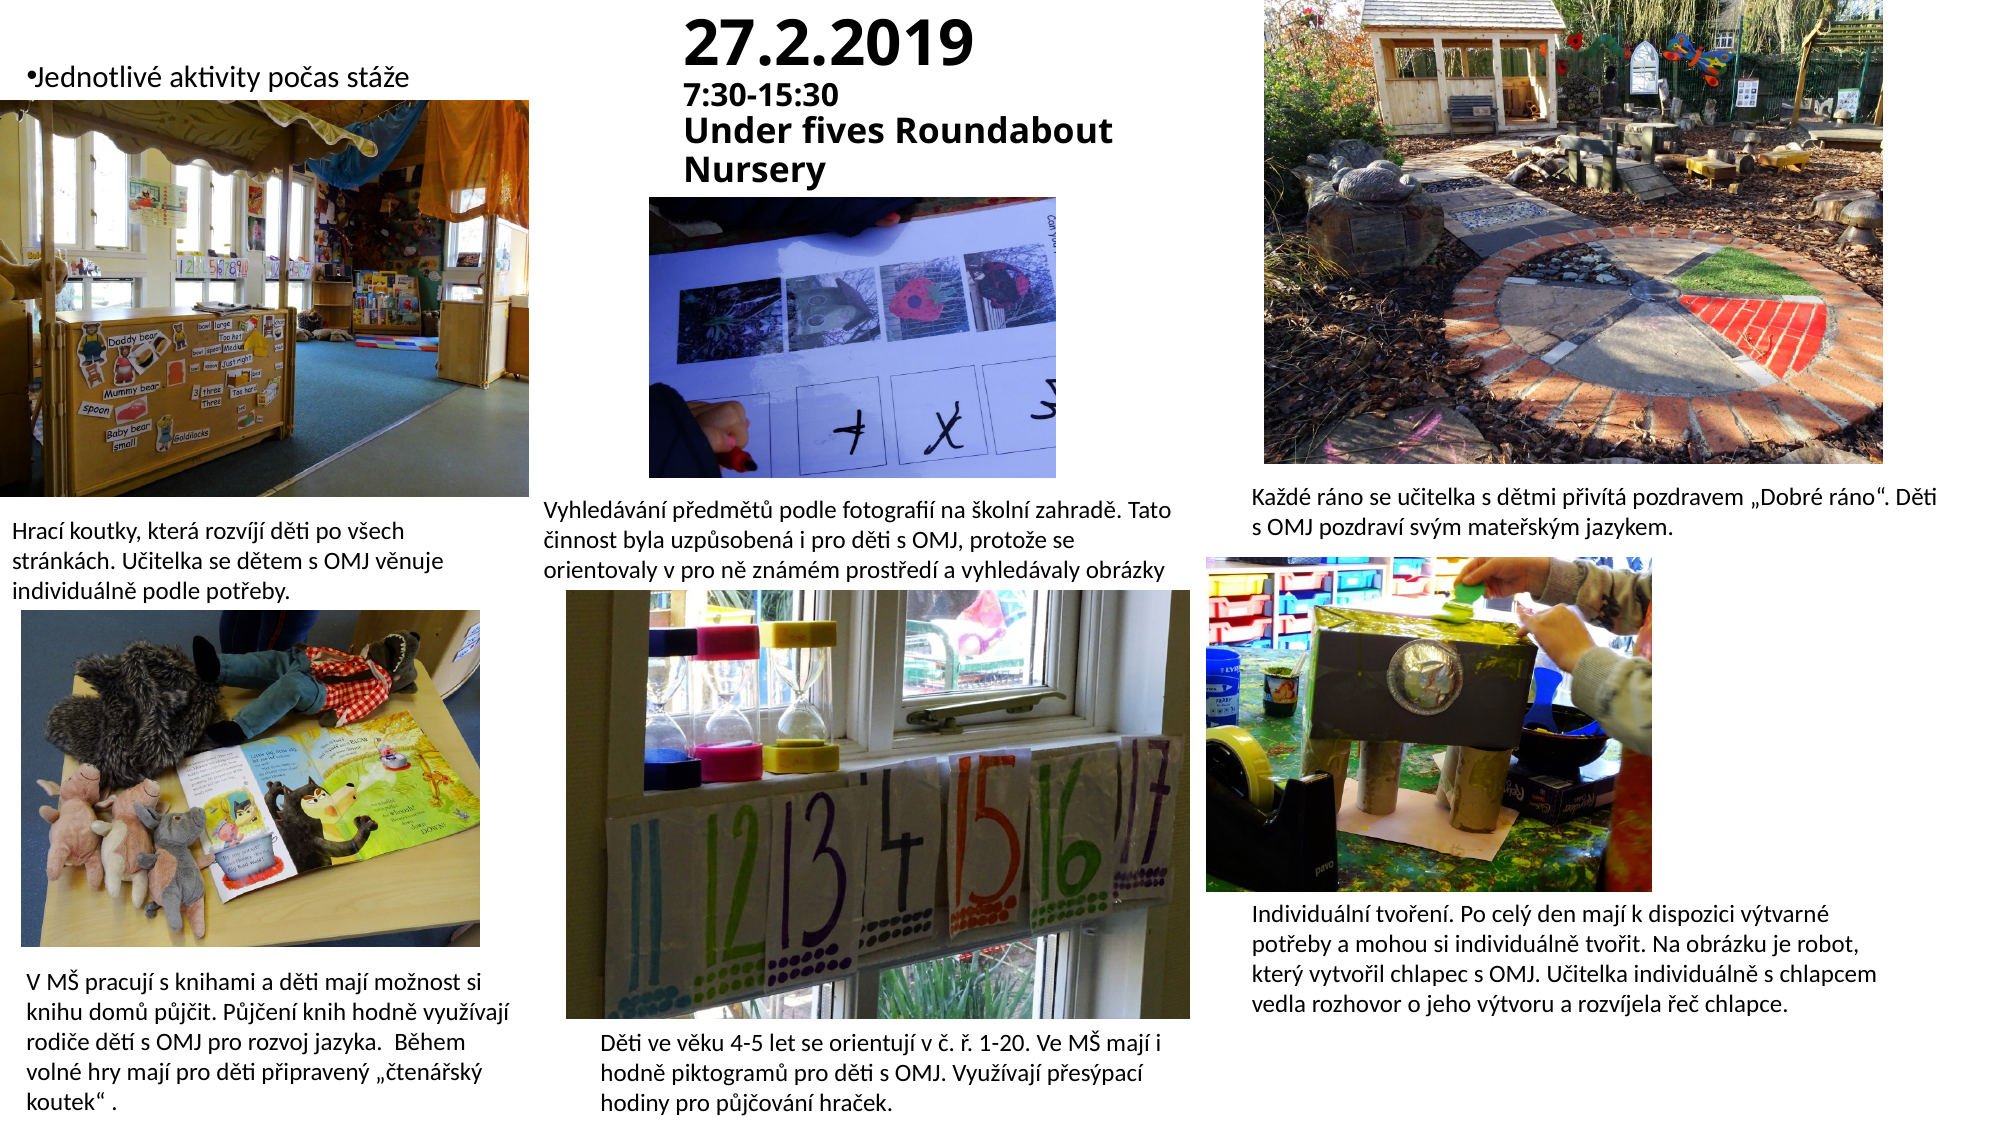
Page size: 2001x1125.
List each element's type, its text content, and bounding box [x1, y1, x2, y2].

list Jednotlivé aktivity počas stáže [11, 53, 690, 102]
text_box Děti ve věku 4-5 let se orientují v č. ř. 1-20. Ve MŠ mají i hodně piktogramů pro děti s OMJ. Využívají přesýpací hodiny pro půjčování hraček. [585, 1019, 1190, 1124]
picture [566, 590, 1190, 1019]
picture [0, 100, 529, 497]
text_box V MŠ pracují s knihami a děti mají možnost si knihu domů půjčit. Půjčení knih hodně využívají rodiče dětí s OMJ pro rozvoj jazyka. Během volné hry mají pro děti připravený „čtenářský koutek“ . [11, 958, 528, 1123]
picture [1264, 0, 1883, 464]
text_box Hrací koutky, která rozvíjí děti po všech stránkách. Učitelka se dětem s OMJ věnuje individuálně podle potřeby. [0, 507, 490, 612]
picture [648, 197, 1056, 478]
text_box Individuální tvoření. Po celý den mají k dispozici výtvarné potřeby a mohou si individuálně tvořit. Na obrázku je robot, který vytvořil chlapec s OMJ. Učitelka individuálně s chlapcem vedla rozhovor o jeho výtvoru a rozvíjela řeč chlapce. [1237, 890, 1929, 1025]
text_box Každé ráno se učitelka s dětmi přivítá pozdravem „Dobré ráno“. Děti s OMJ pozdraví svým mateřským jazykem. [1237, 473, 1967, 548]
picture [21, 610, 480, 947]
picture [1206, 557, 1652, 892]
text_box Vyhledávání předmětů podle fotografií na školní zahradě. Tato činnost byla uzpůsobená i pro děti s OMJ, protože se orientovaly v pro ně známém prostředí a vyhledávaly obrázky [528, 485, 1207, 591]
title 27.2.2019 7:30-15:30 Under fives Roundabout Nursery [668, 2, 1246, 198]
